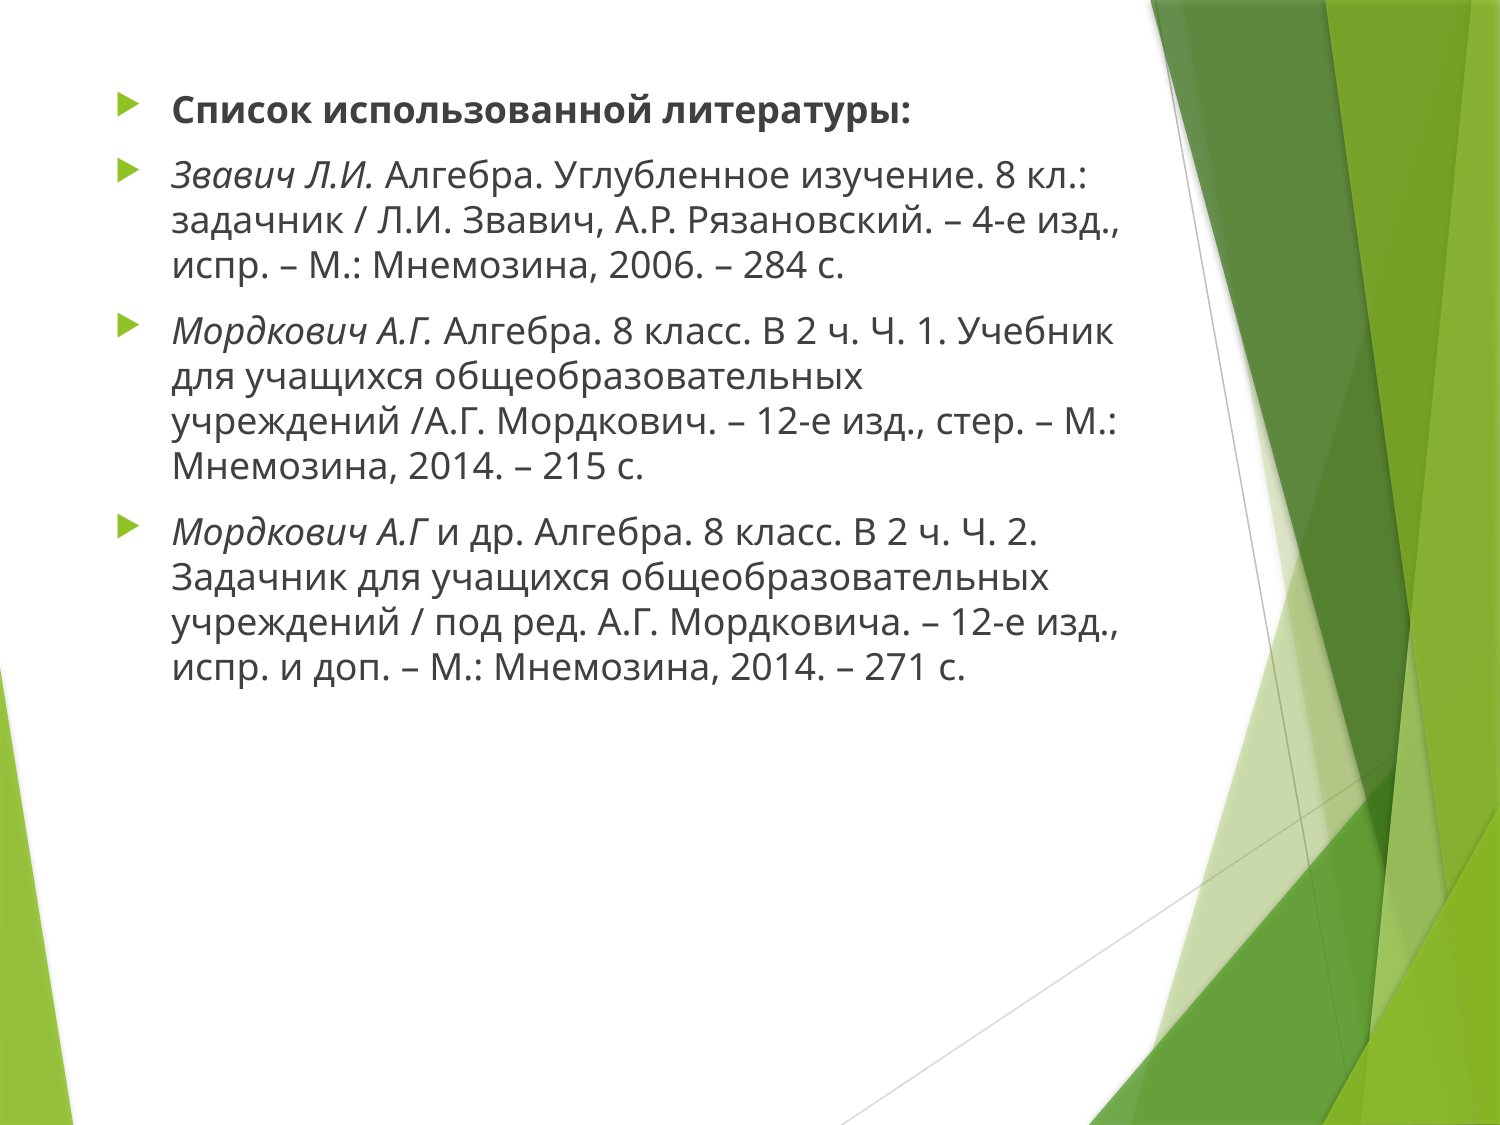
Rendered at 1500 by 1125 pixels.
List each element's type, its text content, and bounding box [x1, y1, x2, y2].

list Список использованной литературы: Звавич Л.И. Алгебра. Углубленное изучение. 8 кл.: задачник / Л.И. Звавич, А.Р. Рязановский. – 4-е изд., испр. – М.: Мнемозина, 2006. – 284 с. Мордкович А.Г. Алгебра. 8 класс. В 2 ч. Ч. 1. Учебник для учащихся общеобразовательных учреждений /А.Г. Мордкович. – 12-е изд., стер. – М.: Мнемозина, 2014. – 215 с. Мордкович А.Г и др. Алгебра. 8 класс. В 2 ч. Ч. 2. Задачник для учащихся общеобразовательных учреждений / под ред. А.Г. Мордковича. – 12-е изд., испр. и доп. – М.: Мнемозина, 2014. – 271 с. [99, 78, 1142, 991]
